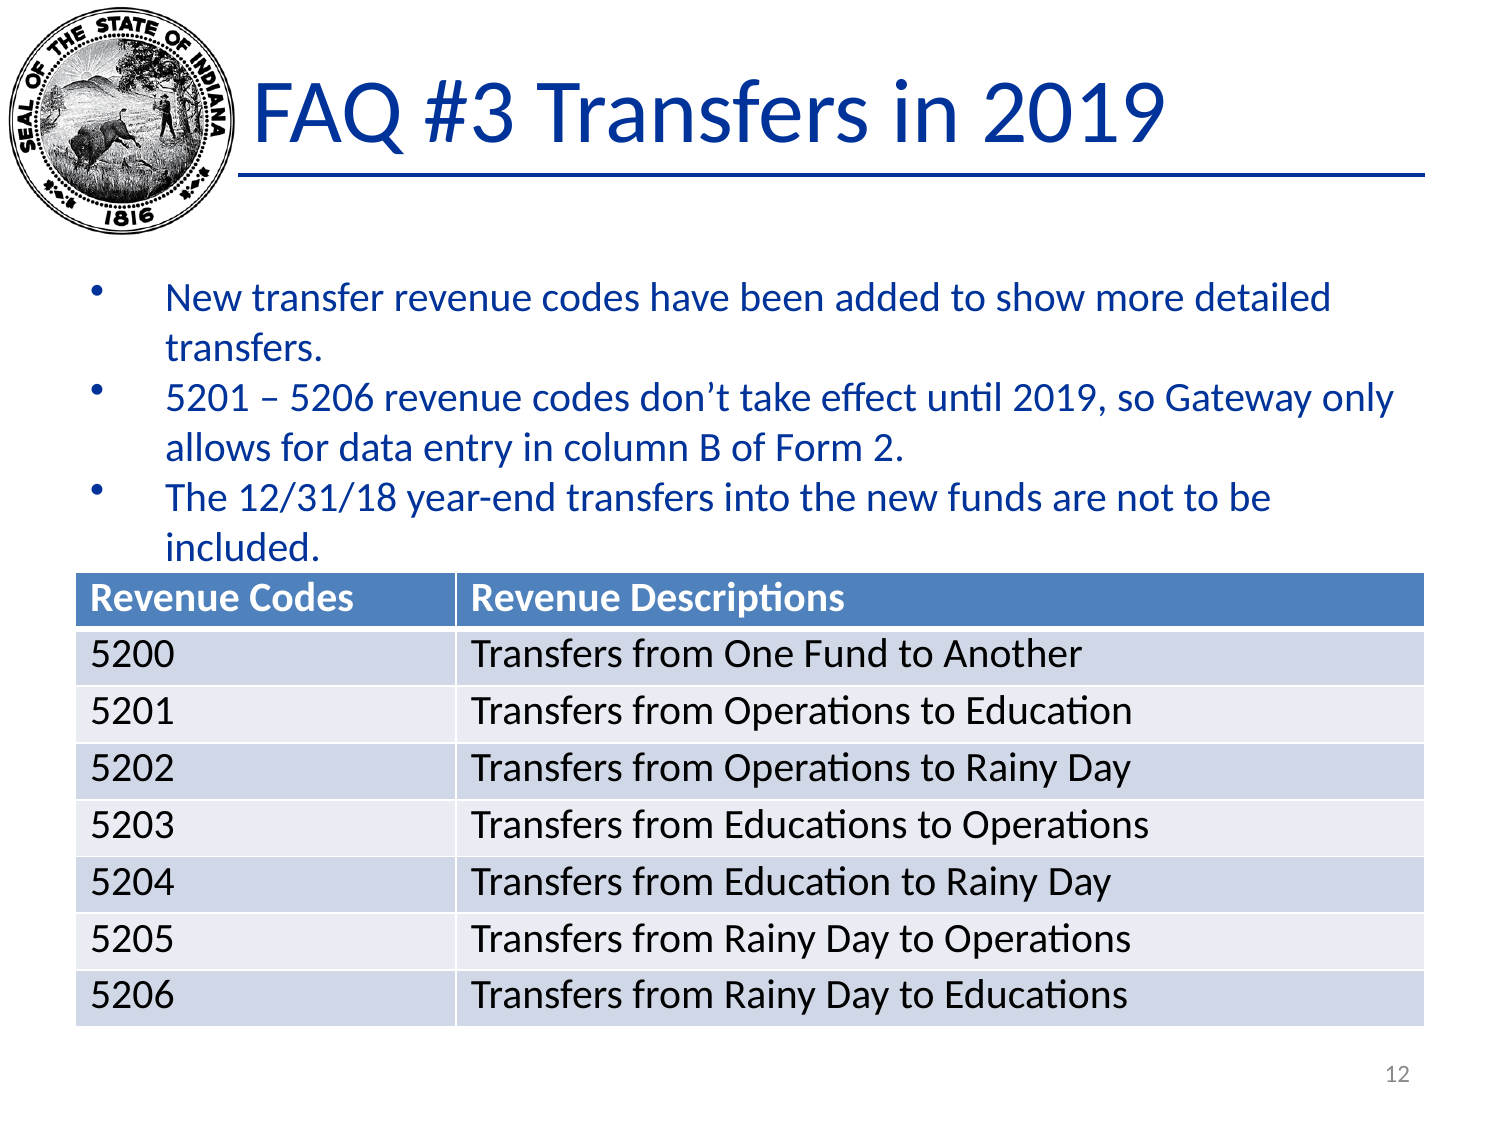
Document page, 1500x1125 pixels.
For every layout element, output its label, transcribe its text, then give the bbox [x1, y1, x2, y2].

table_cell Transfers from Rainy Day to Operations [457, 914, 1424, 969]
table_cell Transfers from Educations to Operations [457, 801, 1424, 856]
title FAQ #3 Transfers in 2019 [237, 37, 1425, 175]
picture [6, 3, 238, 238]
table_cell 5206 [76, 971, 455, 1026]
table_cell 5203 [76, 801, 455, 856]
table_cell Transfers from Rainy Day to Educations [457, 971, 1424, 1026]
table_header Revenue Descriptions [457, 573, 1424, 626]
table_cell Transfers from One Fund to Another [457, 632, 1424, 685]
table_cell Transfers from Operations to Rainy Day [457, 744, 1424, 799]
table_cell 5200 [76, 632, 455, 685]
table_cell Transfers from Education to Rainy Day [457, 857, 1424, 912]
table_cell 5201 [76, 687, 455, 742]
table_cell 5202 [76, 744, 455, 799]
table_cell 5204 [76, 857, 455, 912]
slide_number 12 [1074, 1042, 1425, 1103]
table_cell 5205 [76, 914, 455, 969]
table_cell Transfers from Operations to Education [457, 687, 1424, 742]
table_header Revenue Codes [76, 573, 455, 626]
list New transfer revenue codes have been added to show more detailed transfers. 5201 – 5206 revenue codes don’t take effect until 2019, so Gateway only allows for data entry in column B of Form 2. The 12/31/18 year-end transfers into the new funds are not to be included. [75, 262, 1425, 572]
